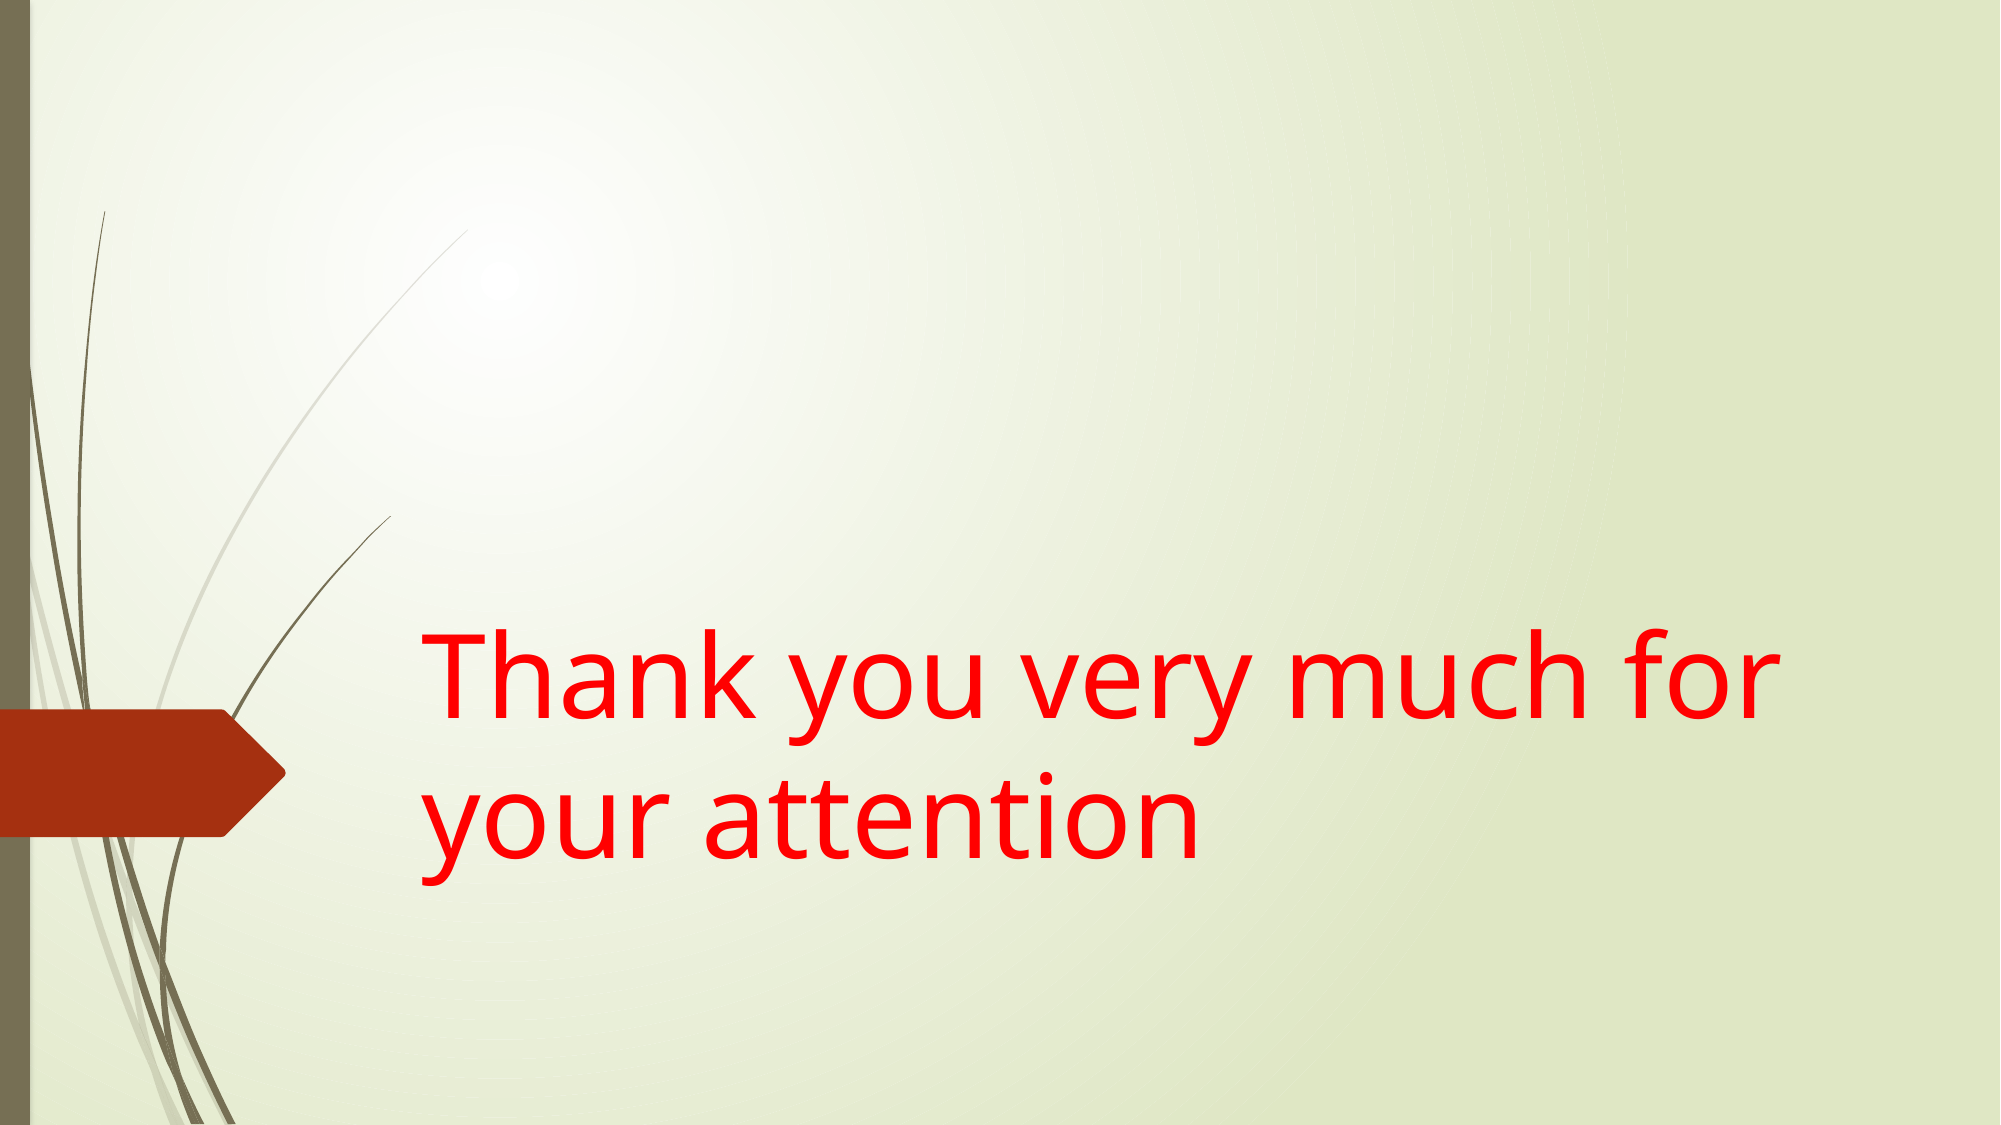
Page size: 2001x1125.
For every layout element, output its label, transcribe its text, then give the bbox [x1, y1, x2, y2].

title Thank you very much for your attention [406, 594, 1930, 890]
